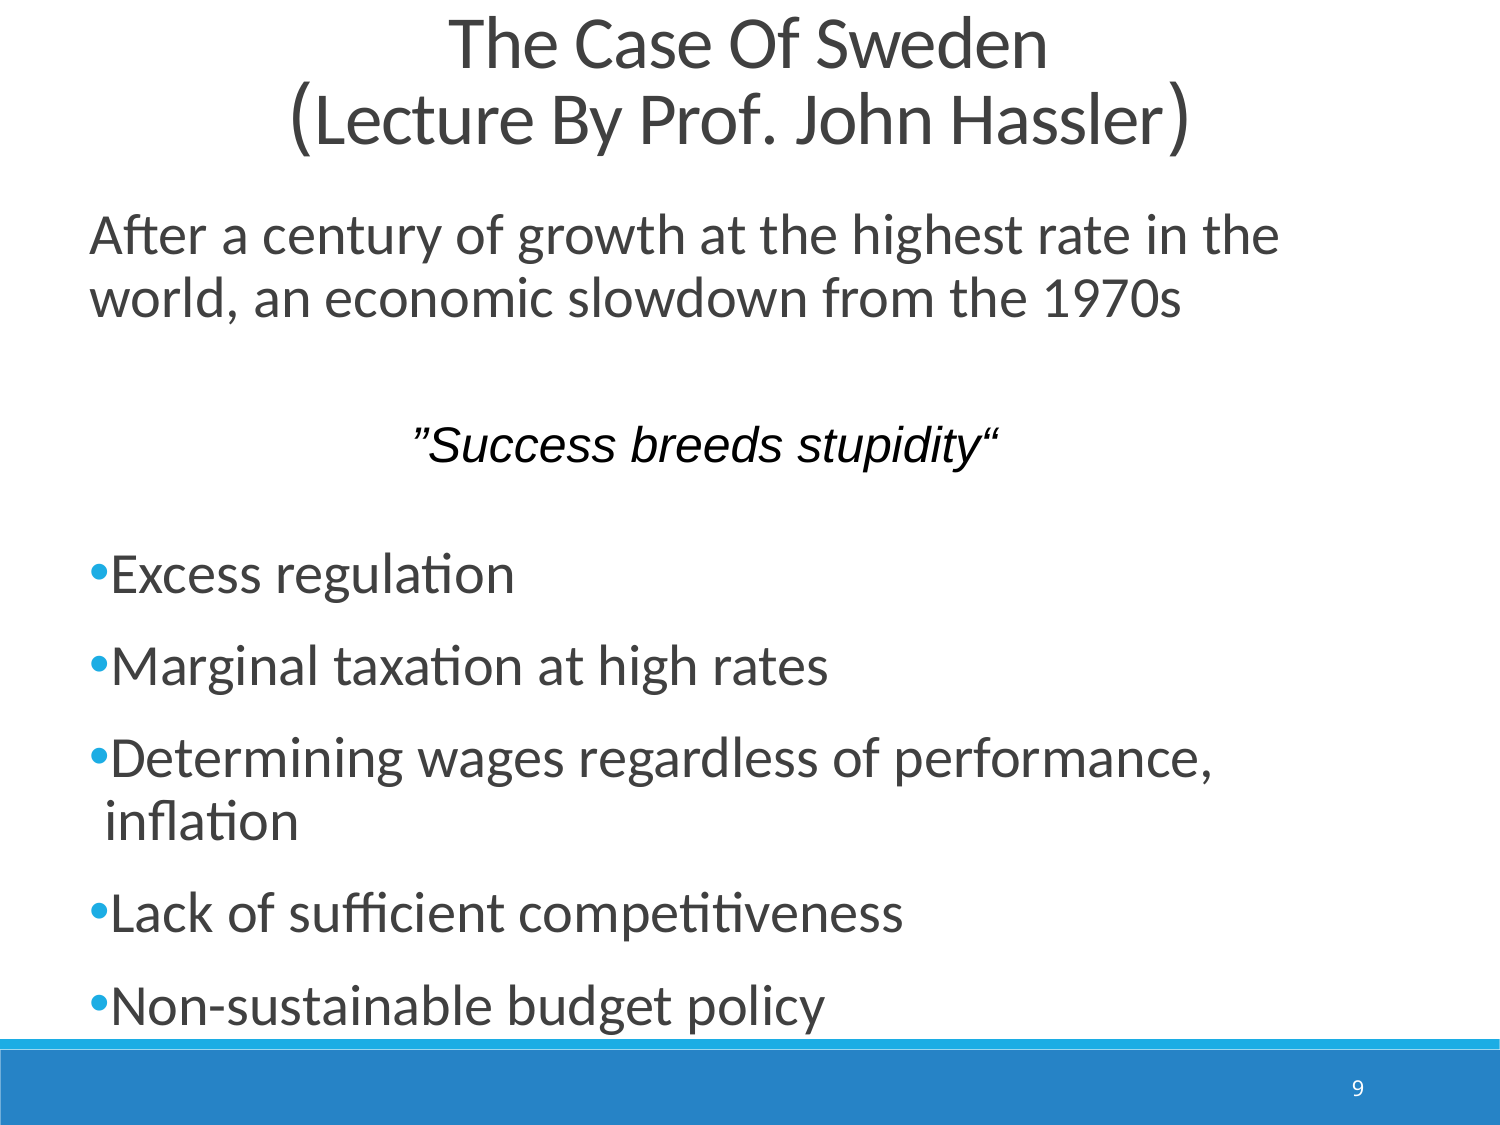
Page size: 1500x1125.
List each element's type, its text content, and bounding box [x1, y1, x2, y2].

text_box “Success breeds stupidity” [396, 405, 1013, 480]
text_box After a century of growth at the highest rate in the world, an economic slowdown from the 1970s Excess regulation Marginal taxation at high rates Determining wages regardless of performance, inflation Lack of sufficient competitiveness Non-sustainable budget policy [74, 196, 1425, 1010]
text_box The Case Of Sweden (Lecture By Prof. John Hassler) [64, 0, 1415, 186]
slide_number 9 [1218, 1059, 1380, 1120]
